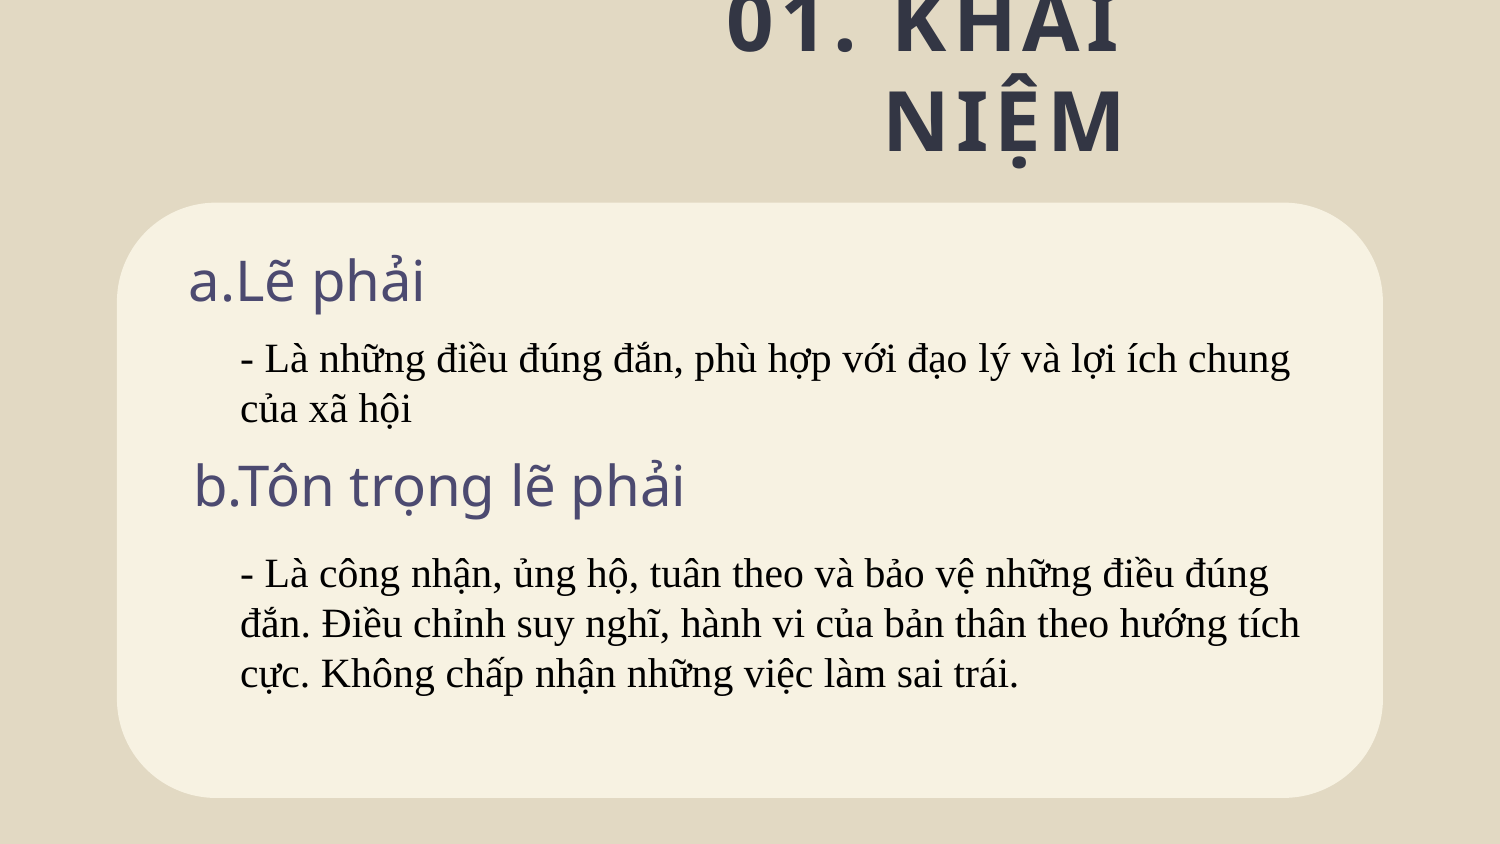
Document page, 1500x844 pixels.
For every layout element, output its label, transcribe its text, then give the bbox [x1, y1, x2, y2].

text_box b.Tôn trọng lẽ phải [160, 446, 734, 534]
text_box [116, 202, 1383, 798]
title a.Lẽ phải [94, 240, 521, 328]
text_box - Là công nhận, ủng hộ, tuân theo và bảo vệ những điều đúng đắn. Điều chỉnh suy nghĩ, hành vi của bản thân theo hướng tích cực. Không chấp nhận những việc làm sai trái. [225, 538, 1355, 703]
text_box - Là những điều đúng đắn, phù hợp với đạo lý và lợi ích chung của xã hội [225, 323, 1355, 439]
text_box 01. KHÁI NIỆM [452, 27, 1142, 184]
